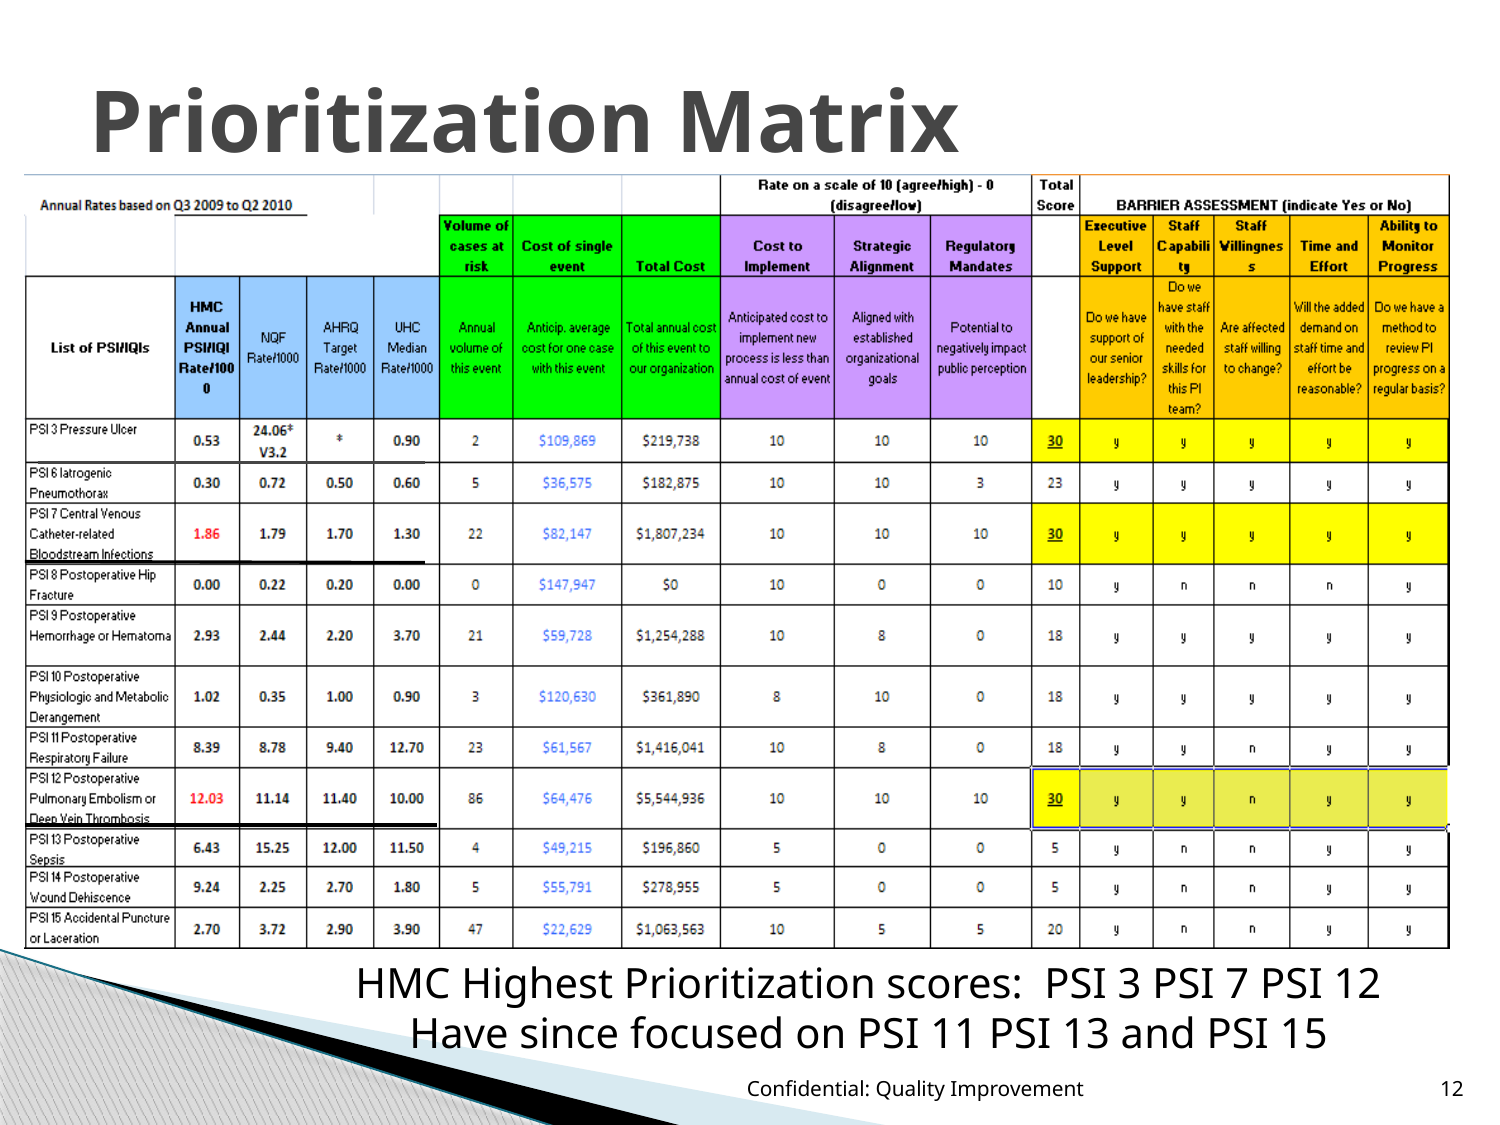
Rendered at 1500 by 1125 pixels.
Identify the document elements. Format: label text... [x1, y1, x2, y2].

slide_number 12 [1418, 1051, 1479, 1112]
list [24, 174, 1451, 949]
title Prioritization Matrix [75, 24, 1425, 174]
footer Confidential: Quality Improvement [718, 1065, 1105, 1112]
text_box HMC Highest Prioritization scores: PSI 3 PSI 7 PSI 12 Have since focused on PSI 11 PSI 13 and PSI 15 [312, 959, 1425, 1065]
